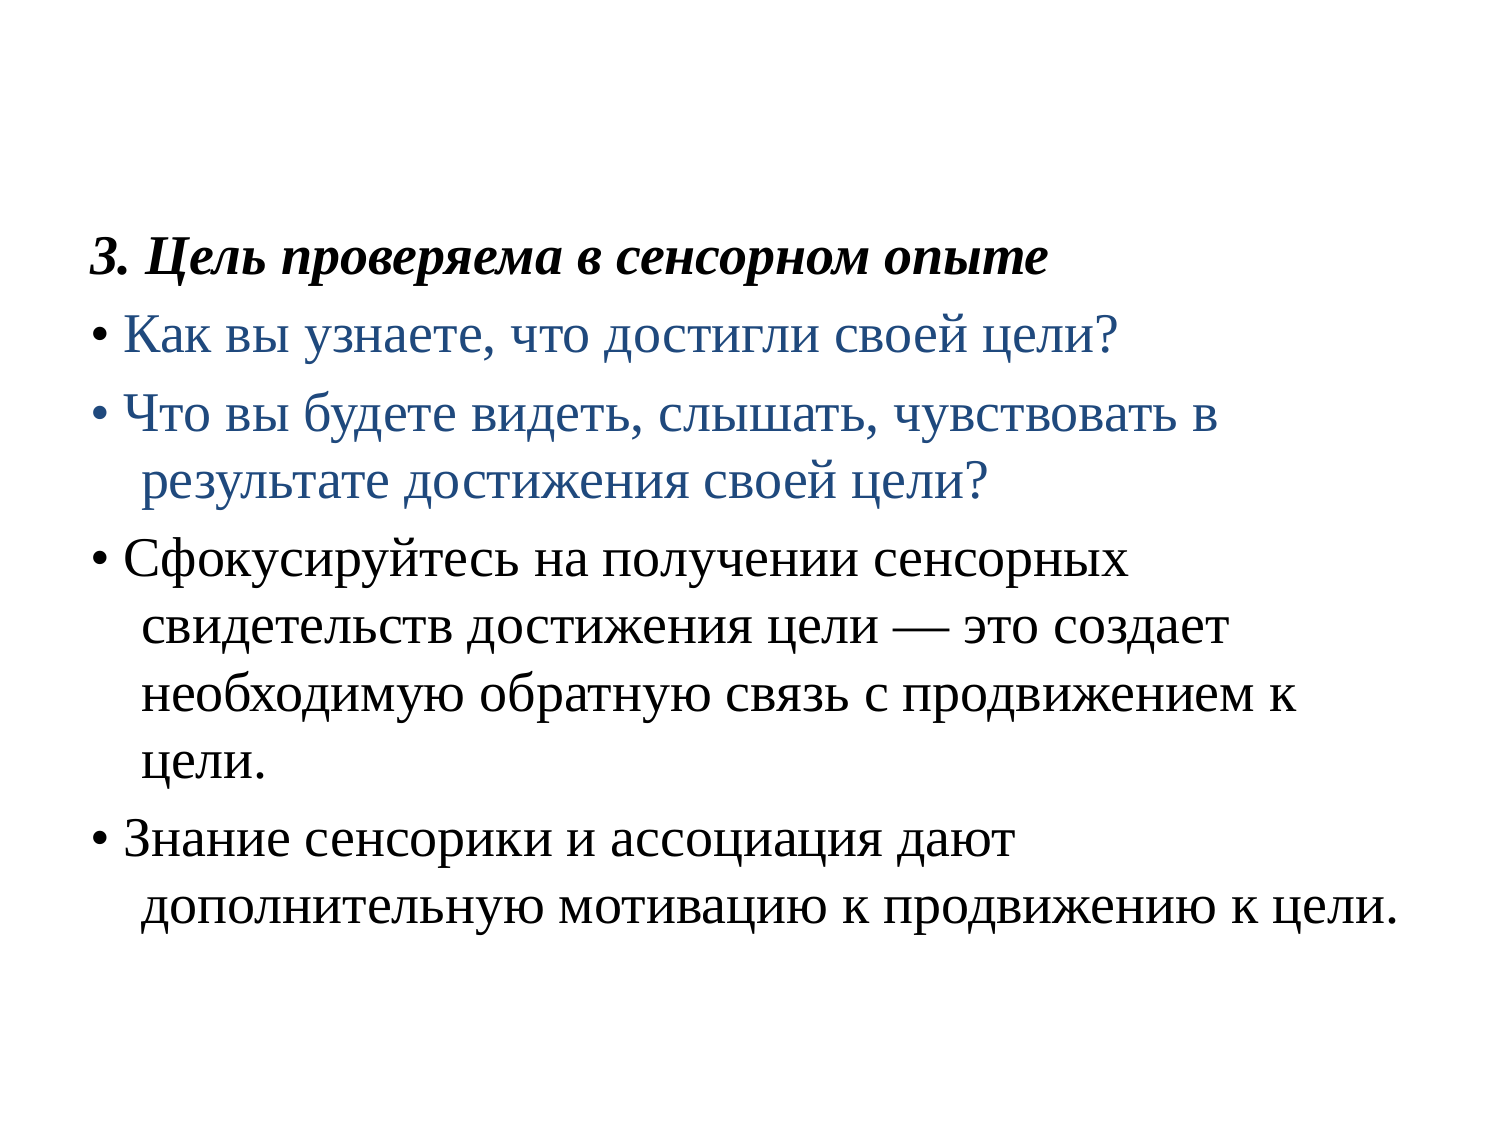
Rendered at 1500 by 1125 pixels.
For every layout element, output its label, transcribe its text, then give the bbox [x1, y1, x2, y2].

list 3. Цель проверяема в сенсорном опыте • Как вы узнаете, что достигли своей цели? • Что вы будете видеть, слышать, чувствовать в результате достижения своей цели? • Сфокусируйтесь на получении сенсорных свидетельств достижения цели — это создает необходимую обратную связь c продвижением к цели. • Знание сенсорики и ассоциация дают дополнительную мотивацию к продвижению к цели. [75, 210, 1425, 1005]
